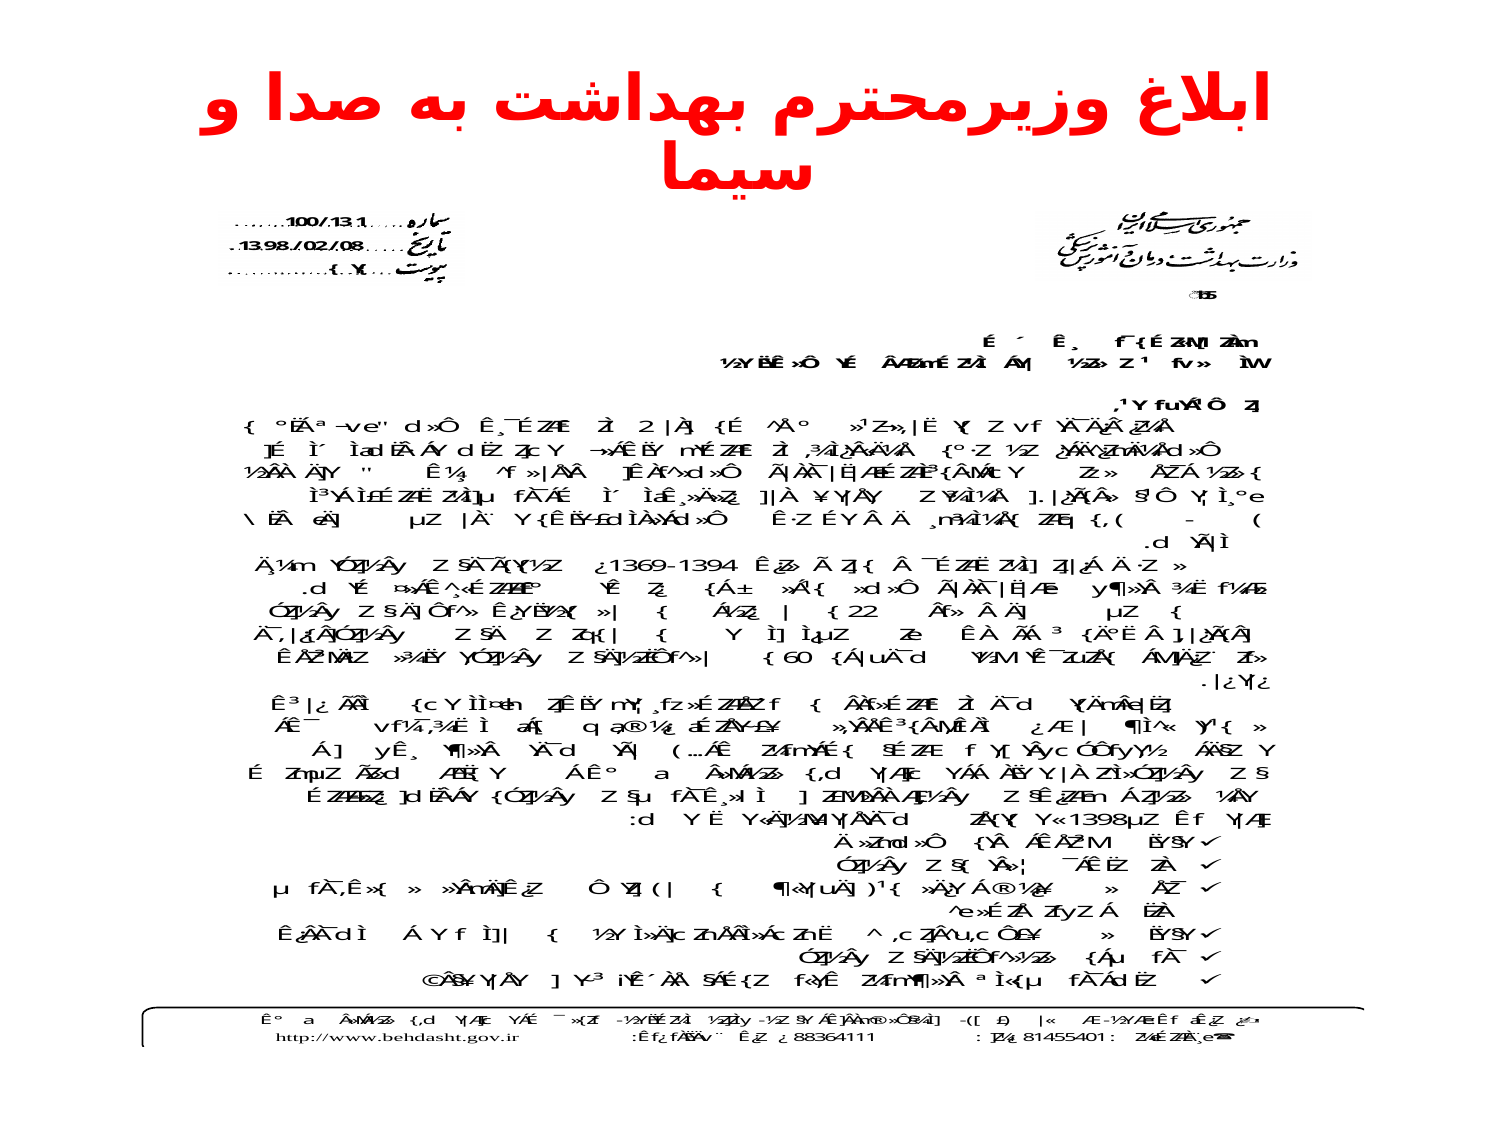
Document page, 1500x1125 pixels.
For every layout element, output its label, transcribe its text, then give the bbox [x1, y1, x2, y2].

picture [111, 211, 1365, 1047]
text_box ابلاغ وزیرمحترم بهداشت به صدا و سیما [175, 57, 1301, 210]
